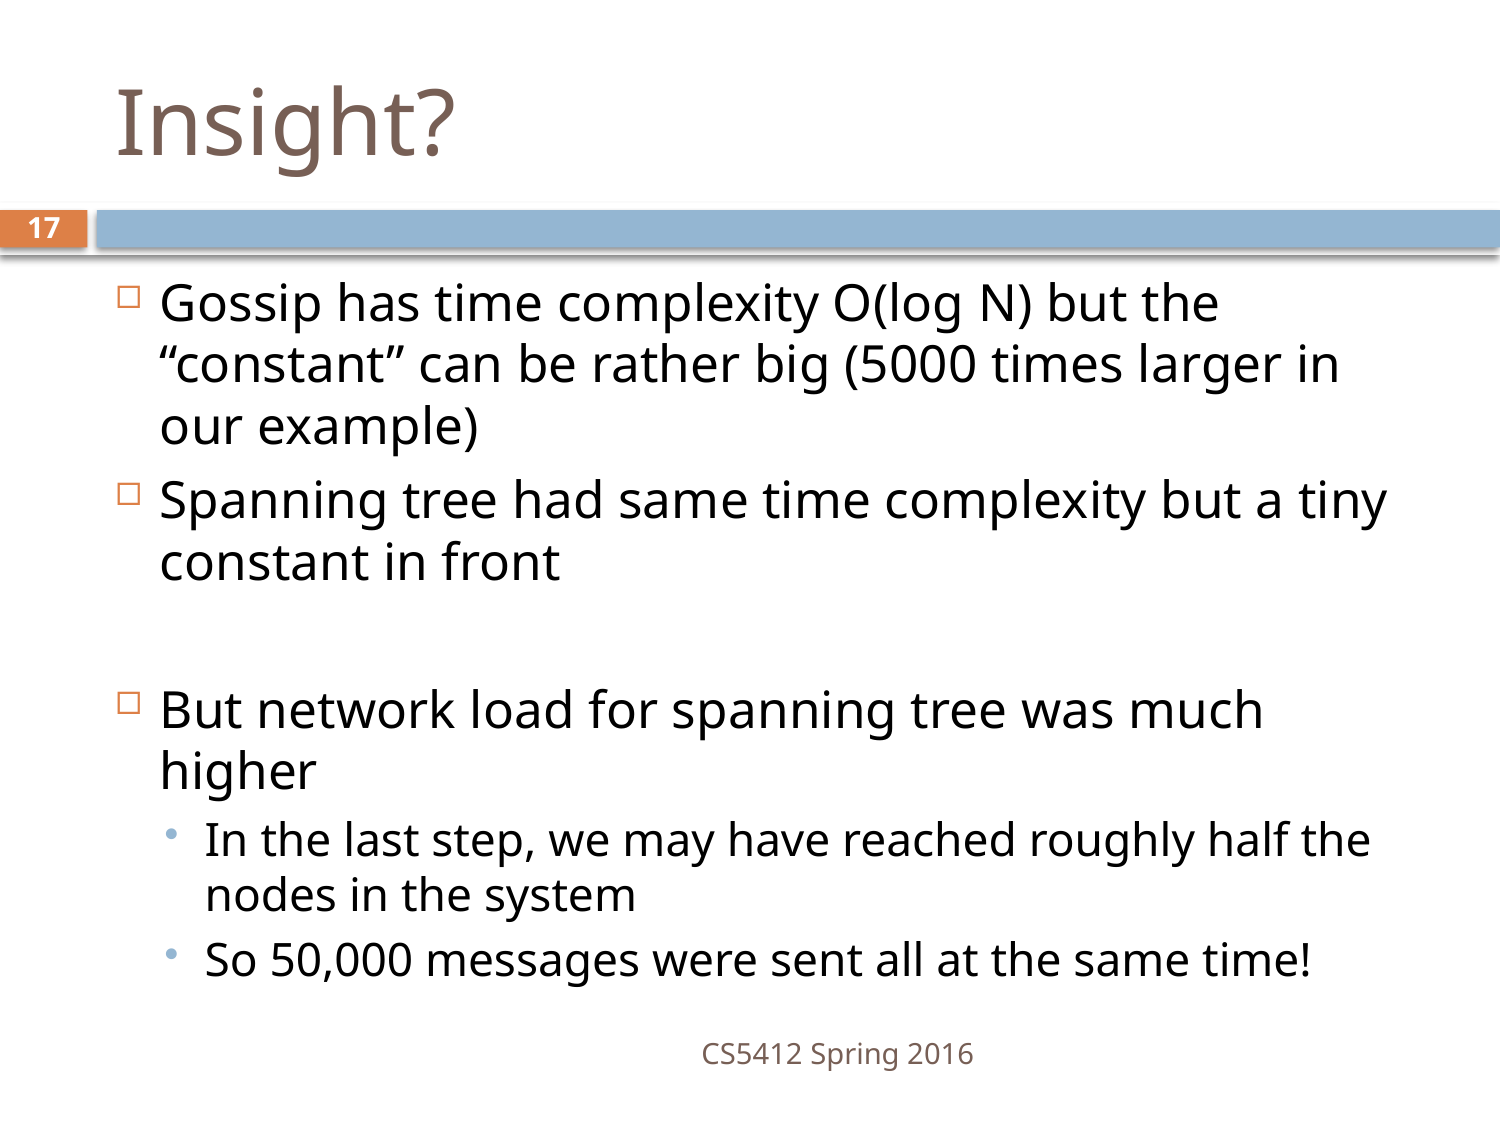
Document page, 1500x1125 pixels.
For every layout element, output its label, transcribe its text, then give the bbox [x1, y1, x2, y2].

slide_number 17 [0, 208, 88, 249]
title Insight? [100, 37, 1438, 200]
list Gossip has time complexity O(log N) but the “constant” can be rather big (5000 times larger in our example) Spanning tree had same time complexity but a tiny constant in front But network load for spanning tree was much higher In the last step, we may have reached roughly half the nodes in the system So 50,000 messages were sent all at the same time! [100, 262, 1438, 1000]
footer CS5412 Spring 2016 [99, 1024, 990, 1085]
